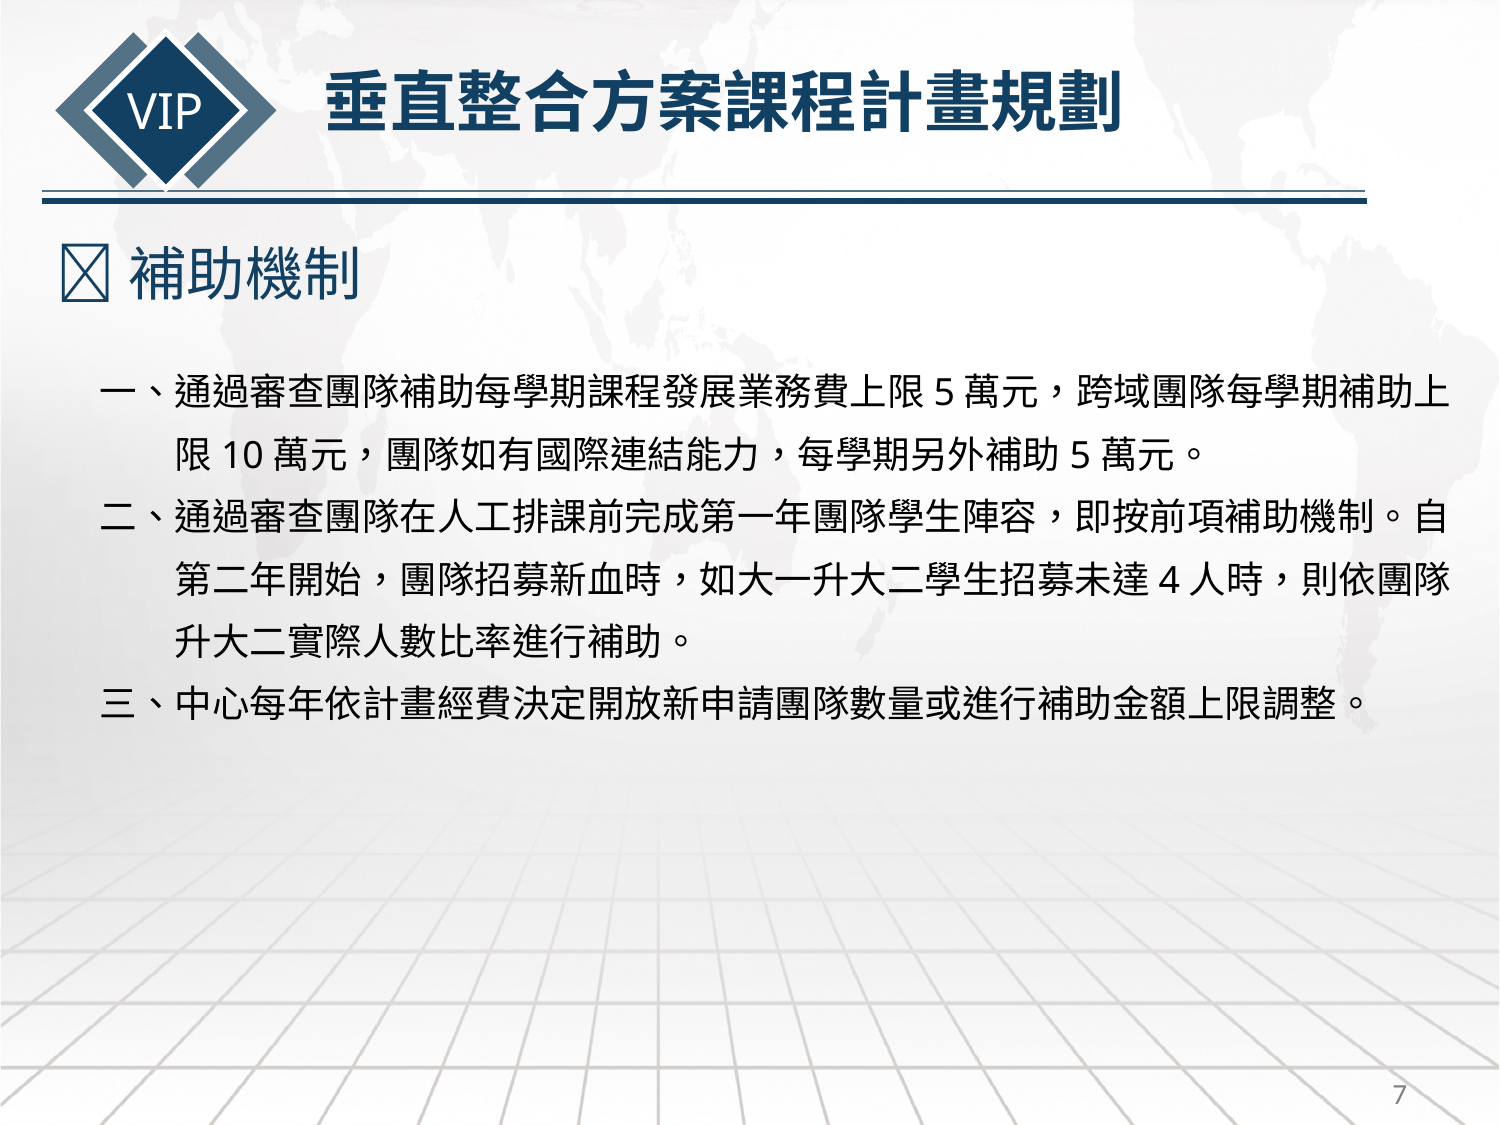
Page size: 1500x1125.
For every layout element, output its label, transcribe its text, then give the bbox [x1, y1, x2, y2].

text_box [86, 84, 112, 137]
text_box 補助機制 [41, 215, 1448, 327]
text_box VIP [112, 72, 220, 148]
text_box 一、通過審查團隊補助每學期課程發展業務費上限5萬元，跨域團隊每學期補助上限10萬元，團隊如有國際連結能力，每學期另外補助5萬元。 二、通過審查團隊在人工排課前完成第一年團隊學生陣容，即按前項補助機制。自第二年開始，團隊招募新血時，如大一升大二學生招募未達4人時，則依團隊升大二實際人數比率進行補助。 三、中心每年依計畫經費決定開放新申請團隊數量或進行補助金額上限調整。 [84, 343, 1473, 733]
text_box [124, 30, 208, 72]
picture [0, 0, 1500, 1125]
text_box 垂直整合方案課程計畫規劃 [308, 52, 1500, 147]
text_box [123, 148, 208, 190]
text_box [53, 30, 149, 190]
text_box [182, 30, 278, 190]
text_box [220, 84, 246, 136]
